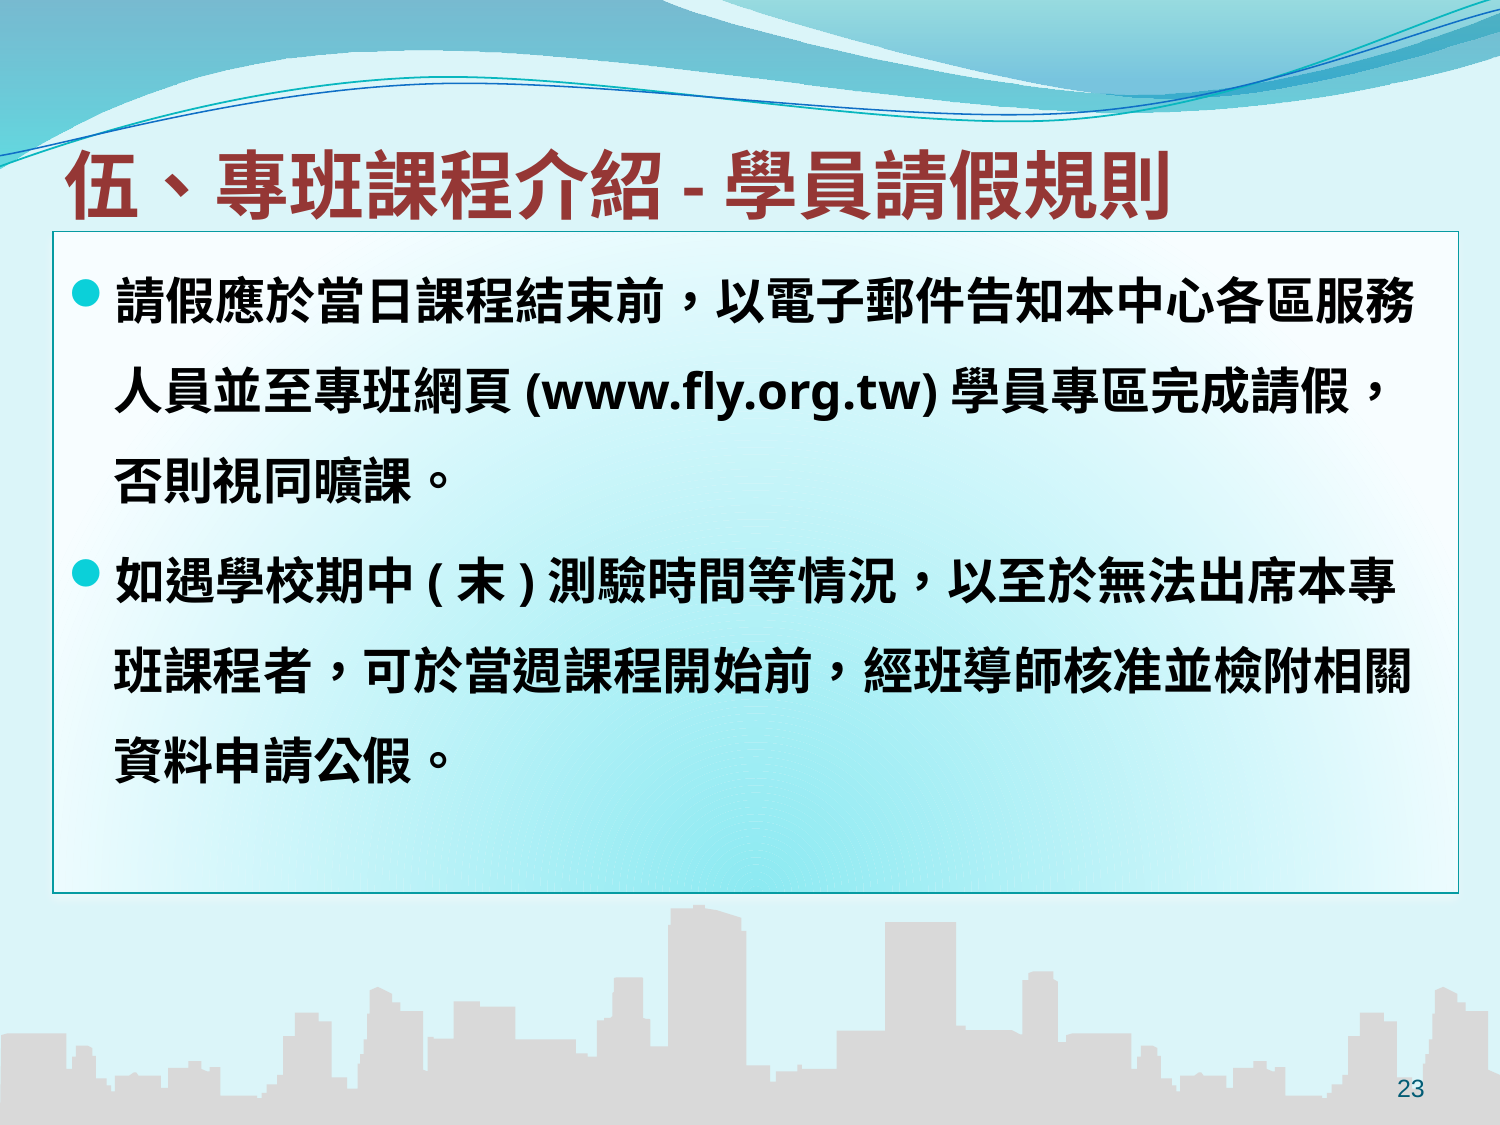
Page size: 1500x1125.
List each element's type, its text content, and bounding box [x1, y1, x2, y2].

list 請假應於當日課程結束前，以電子郵件告知本中心各區服務人員並至專班網頁(www.fly.org.tw)學員專區完成請假，否則視同曠課。 如遇學校期中(末)測驗時間等情況，以至於無法出席本專班課程者，可於當週課程開始前，經班導師核准並檢附相關資料申請公假。 [52, 231, 1459, 894]
title 伍、專班課程介紹-學員請假規則 [64, 77, 1416, 229]
slide_number 23 [1299, 1042, 1425, 1103]
